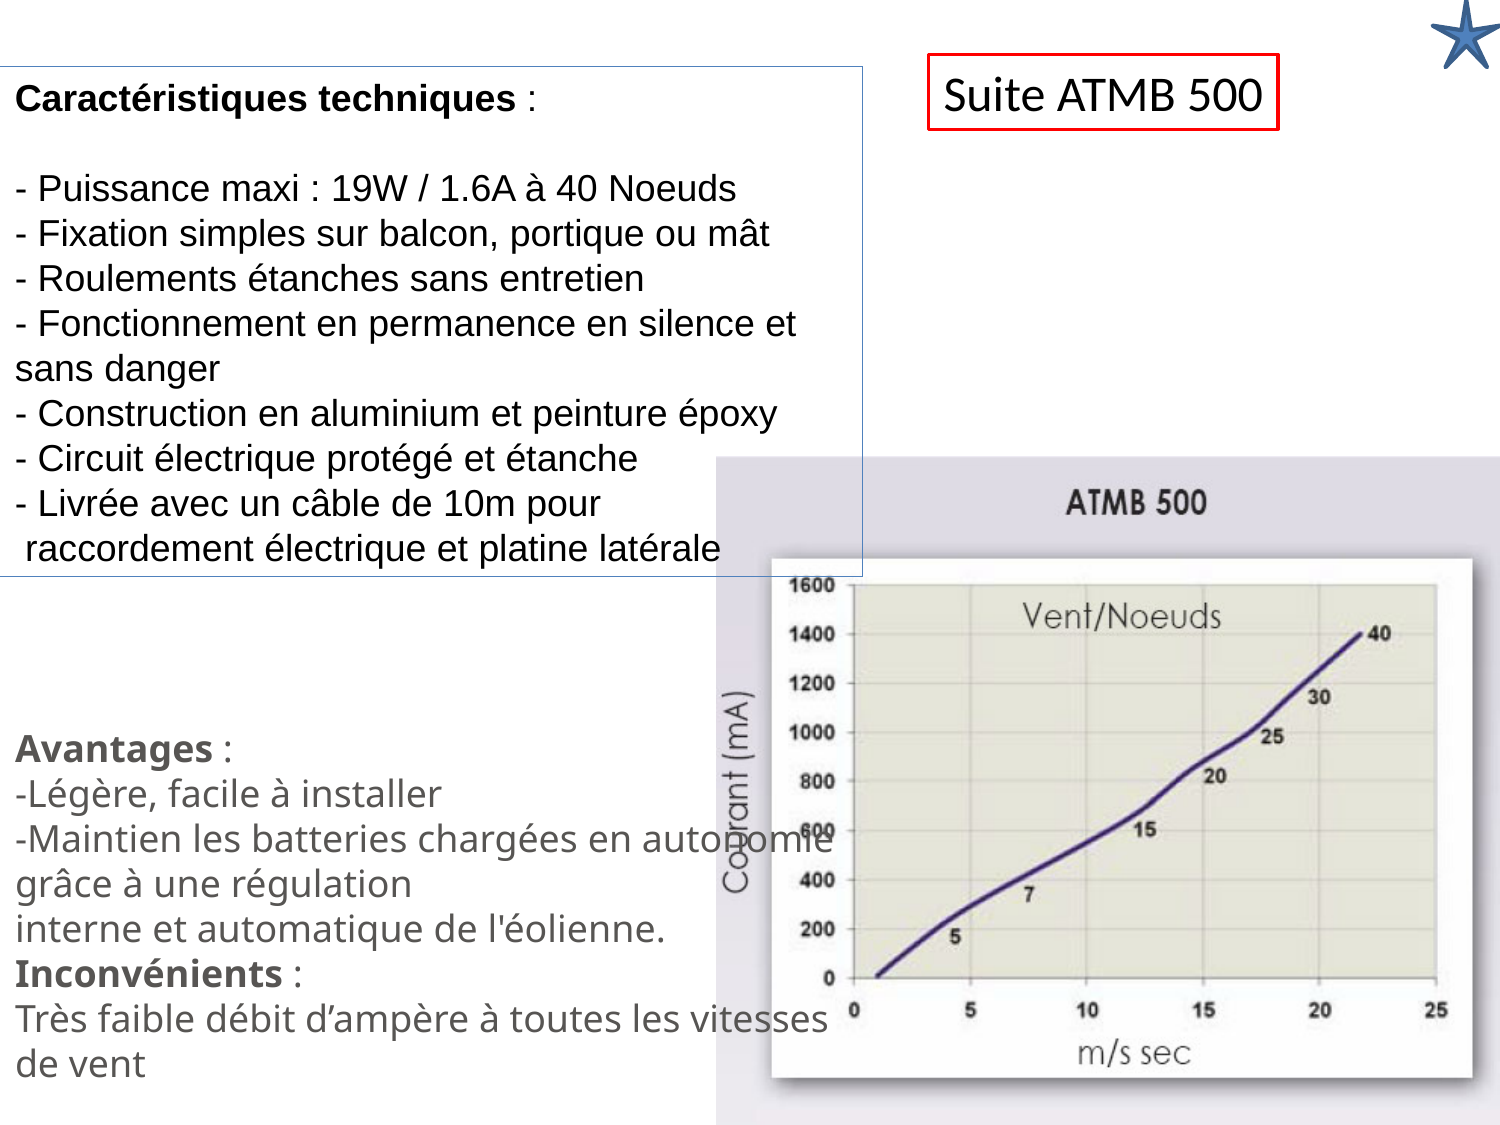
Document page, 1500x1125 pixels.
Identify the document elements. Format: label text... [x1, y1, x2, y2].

picture [716, 455, 1500, 1125]
text_box Avantages : -Légère, facile à installer -Maintien les batteries chargées en autonomie grâce à une régulation interne et automatique de l'éolienne. Inconvénients : Très faible débit d’ampère à toutes les vitesses de vent [0, 717, 710, 1093]
text_box [1430, 0, 1500, 69]
text_box Caractéristiques techniques : - Puissance maxi : 19W / 1.6A à 40 Noeuds - Fixation simples sur balcon, portique ou mât - Roulements étanches sans entretien - Fonctionnement en permanence en silence et sans danger - Construction en aluminium et peinture époxy - Circuit électrique protégé et étanche - Livrée avec un câble de 10m pour raccordement électrique et platine latérale [0, 66, 863, 577]
text_box Suite ATMB 500 [928, 54, 1279, 130]
